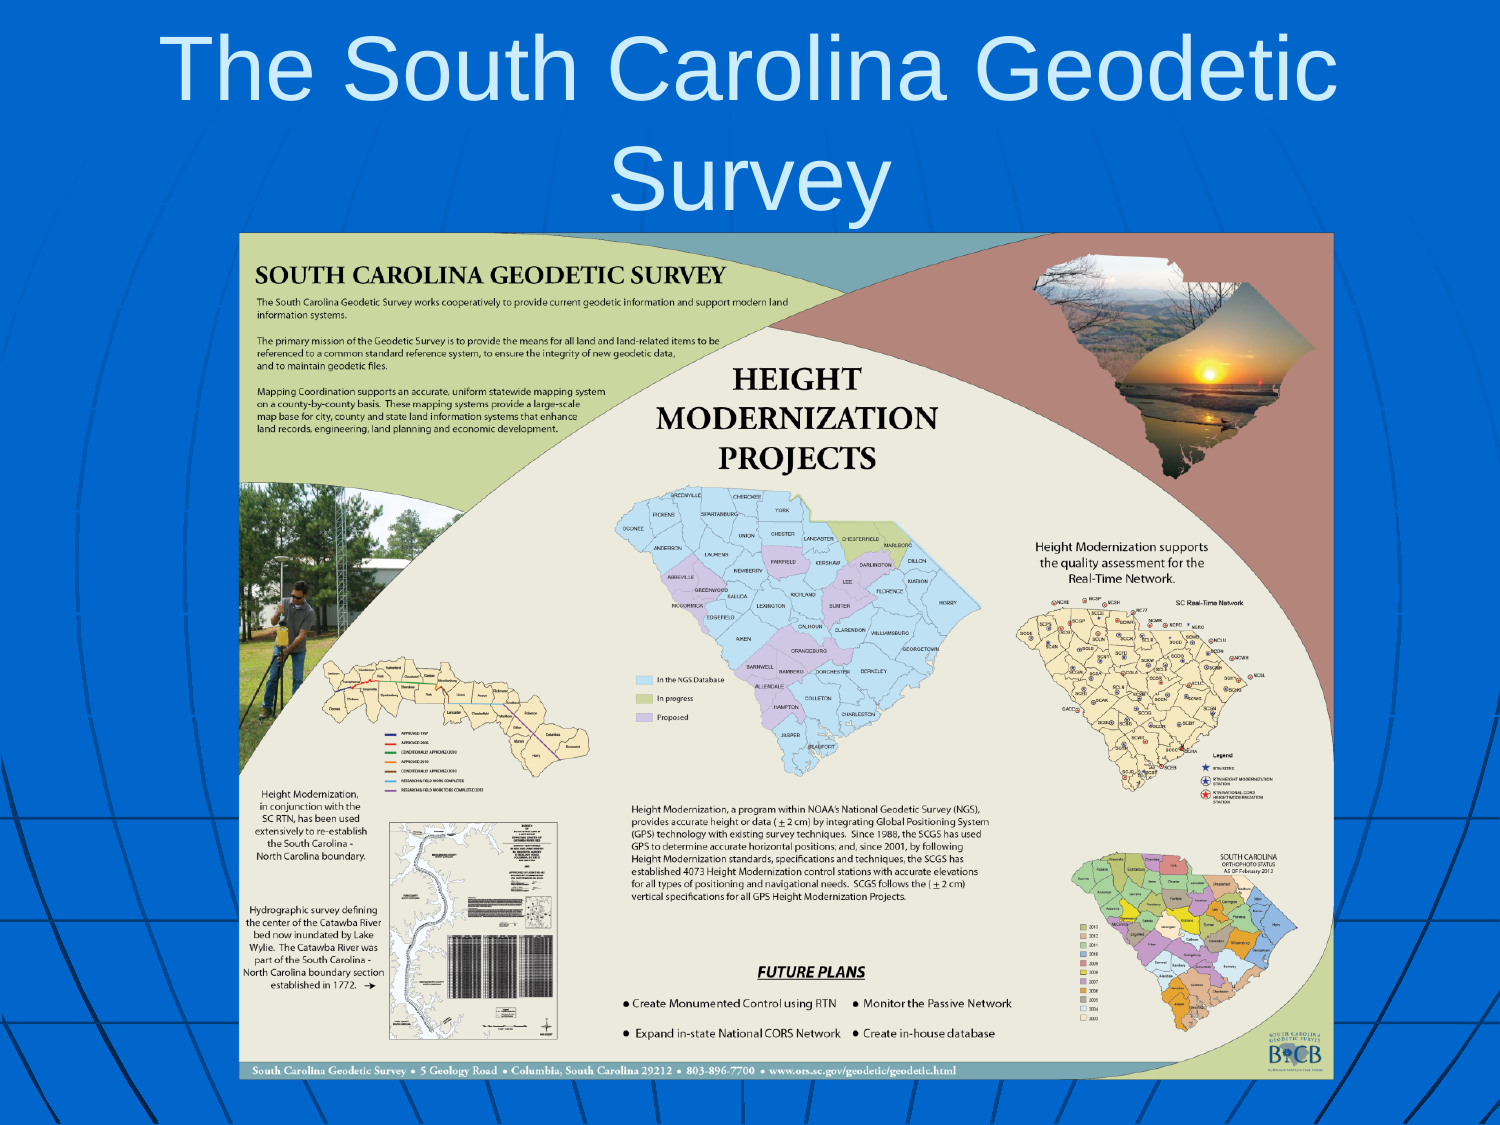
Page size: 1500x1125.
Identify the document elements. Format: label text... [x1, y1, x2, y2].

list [149, 224, 1367, 1081]
title The South Carolina Geodetic Survey [74, 24, 1426, 213]
